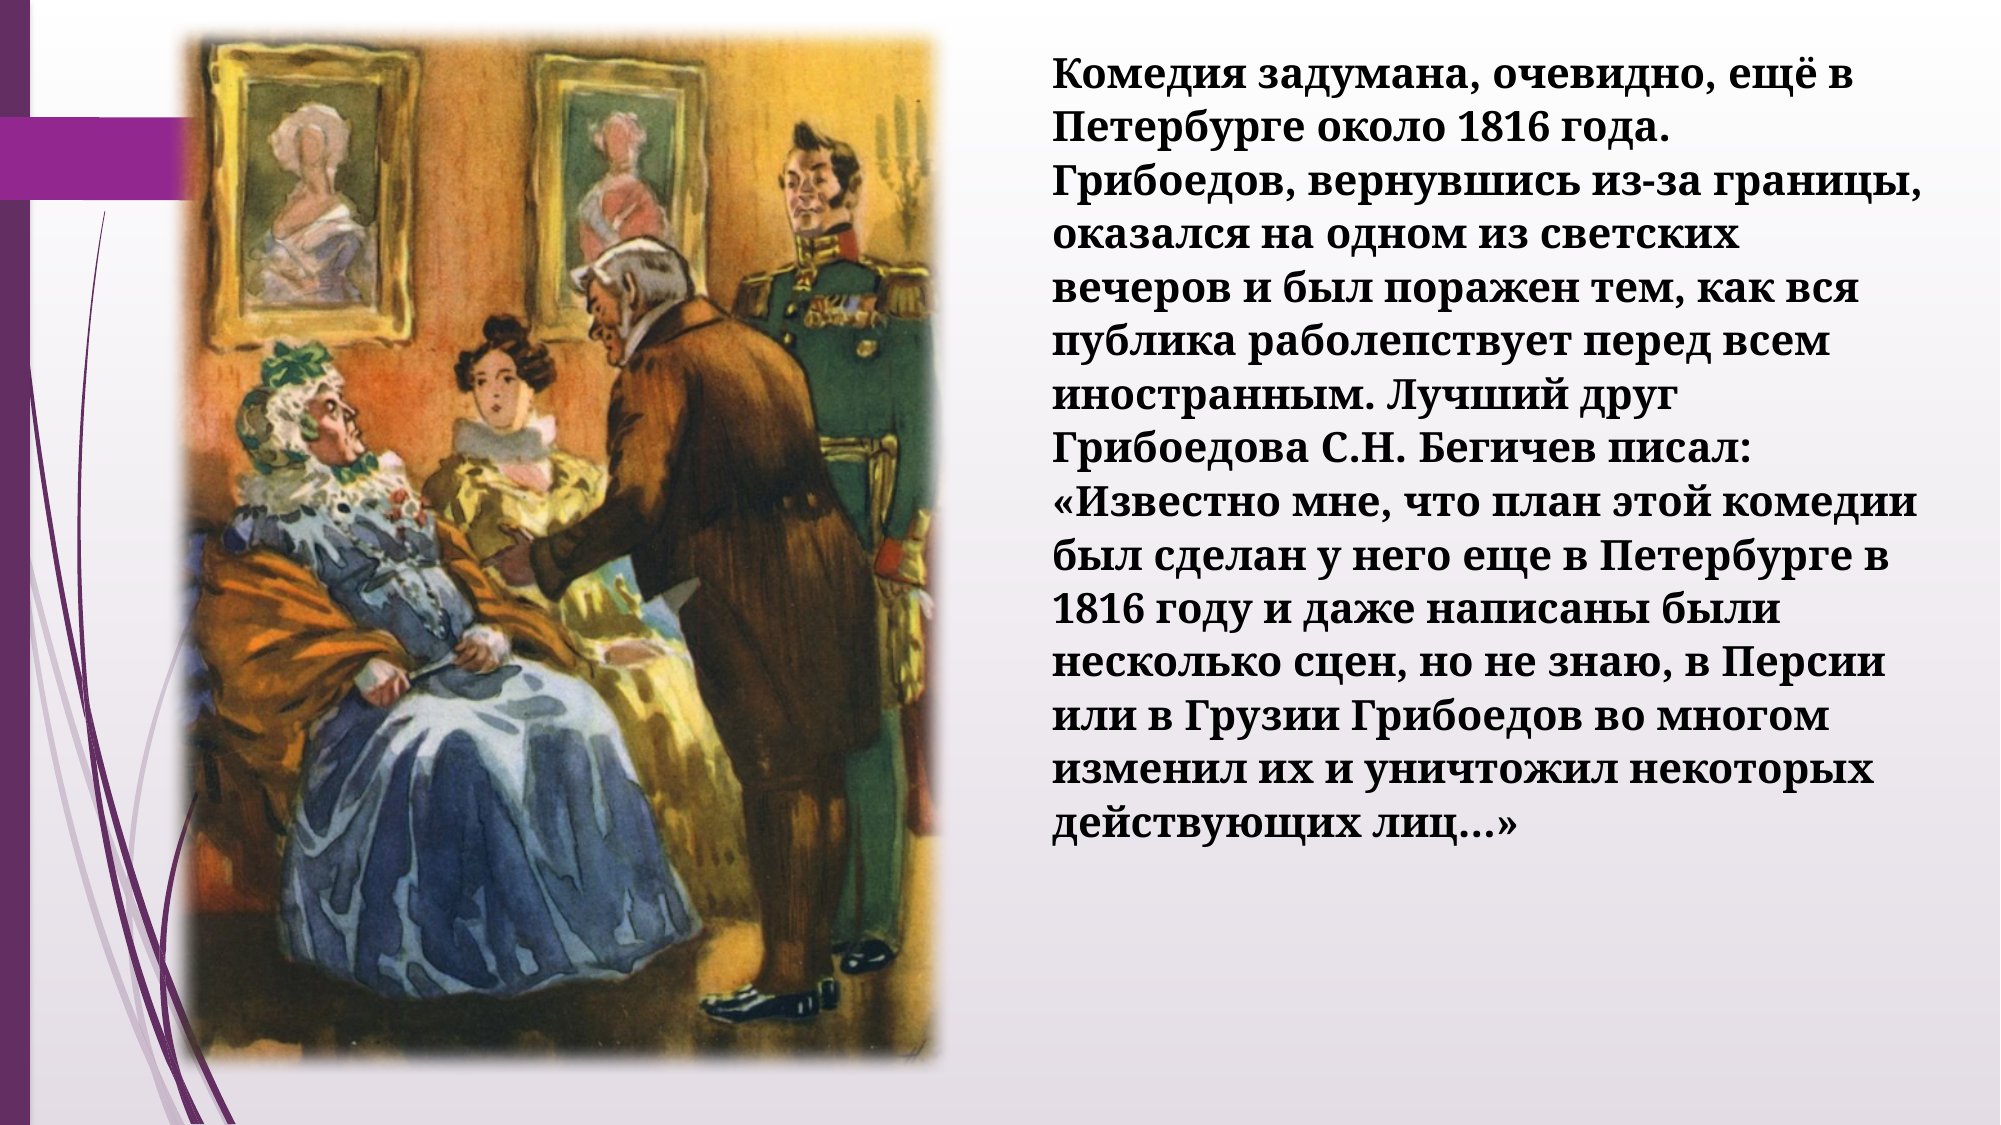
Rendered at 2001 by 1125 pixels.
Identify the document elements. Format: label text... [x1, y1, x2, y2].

picture [166, 20, 951, 1077]
text_box Комедия задумана, очевидно, ещё в Петербурге около 1816 года. Грибоедов, вернувшись из-за границы, оказался на одном из светских вечеров и был поражен тем, как вся публика раболепствует перед всем иностранным. Лучший друг Грибоедова С.Н. Бегичев писал: «Известно мне, что план этой комедии был сделан у него еще в Петербурге в 1816 году и даже написаны были несколько сцен, но не знаю, в Персии или в Грузии Грибоедов во многом изменил их и уничтожил некоторых действующих лиц…» [1037, 35, 1940, 854]
